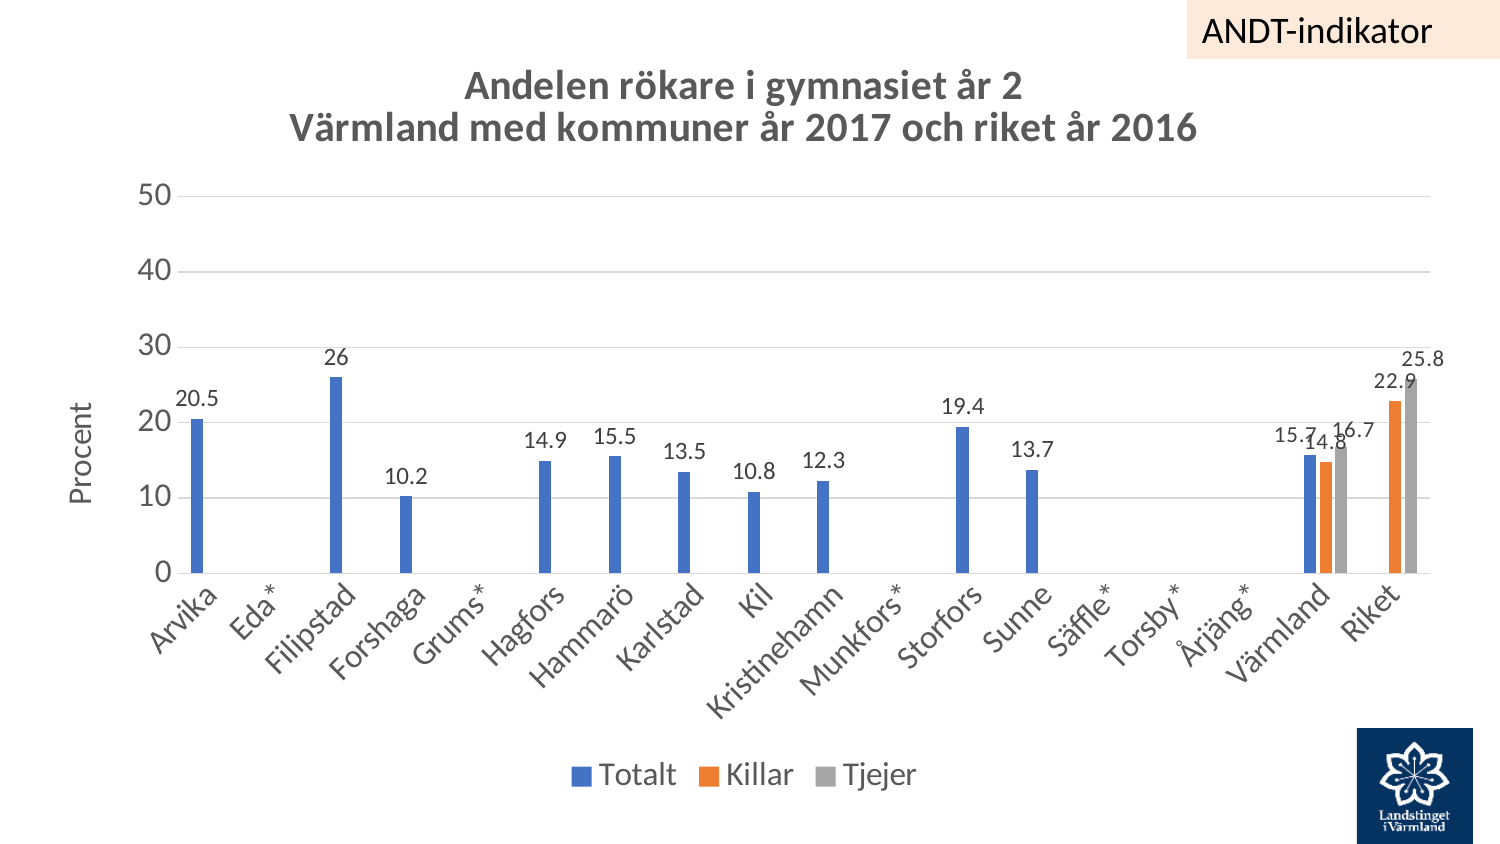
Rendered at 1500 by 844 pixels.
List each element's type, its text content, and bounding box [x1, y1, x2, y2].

chart [29, 31, 1459, 801]
picture [1356, 728, 1473, 844]
text_box ANDT-indikator [1187, 0, 1500, 59]
